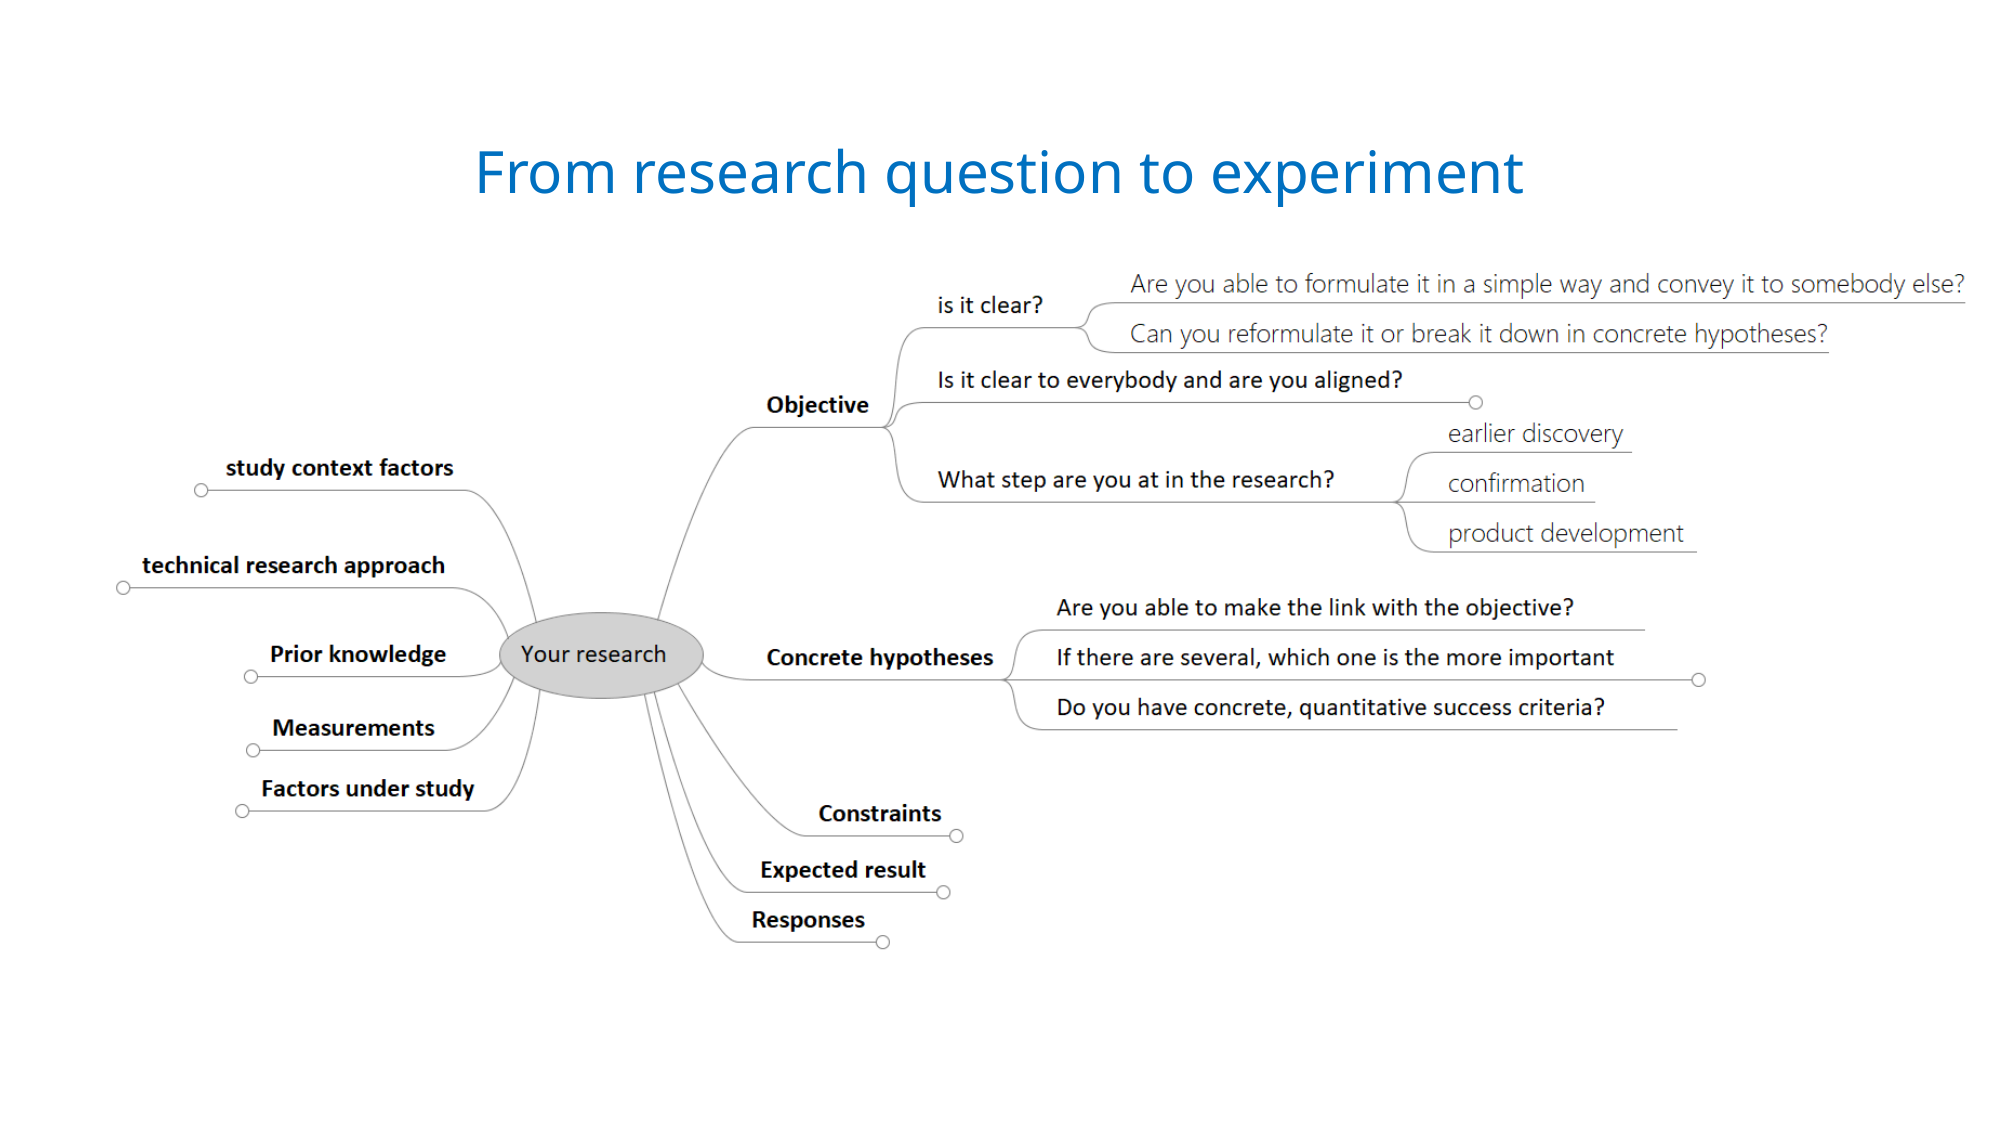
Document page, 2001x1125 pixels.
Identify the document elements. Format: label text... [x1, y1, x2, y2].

picture [113, 247, 2000, 998]
text_box From research question to experiment [442, 127, 1558, 213]
